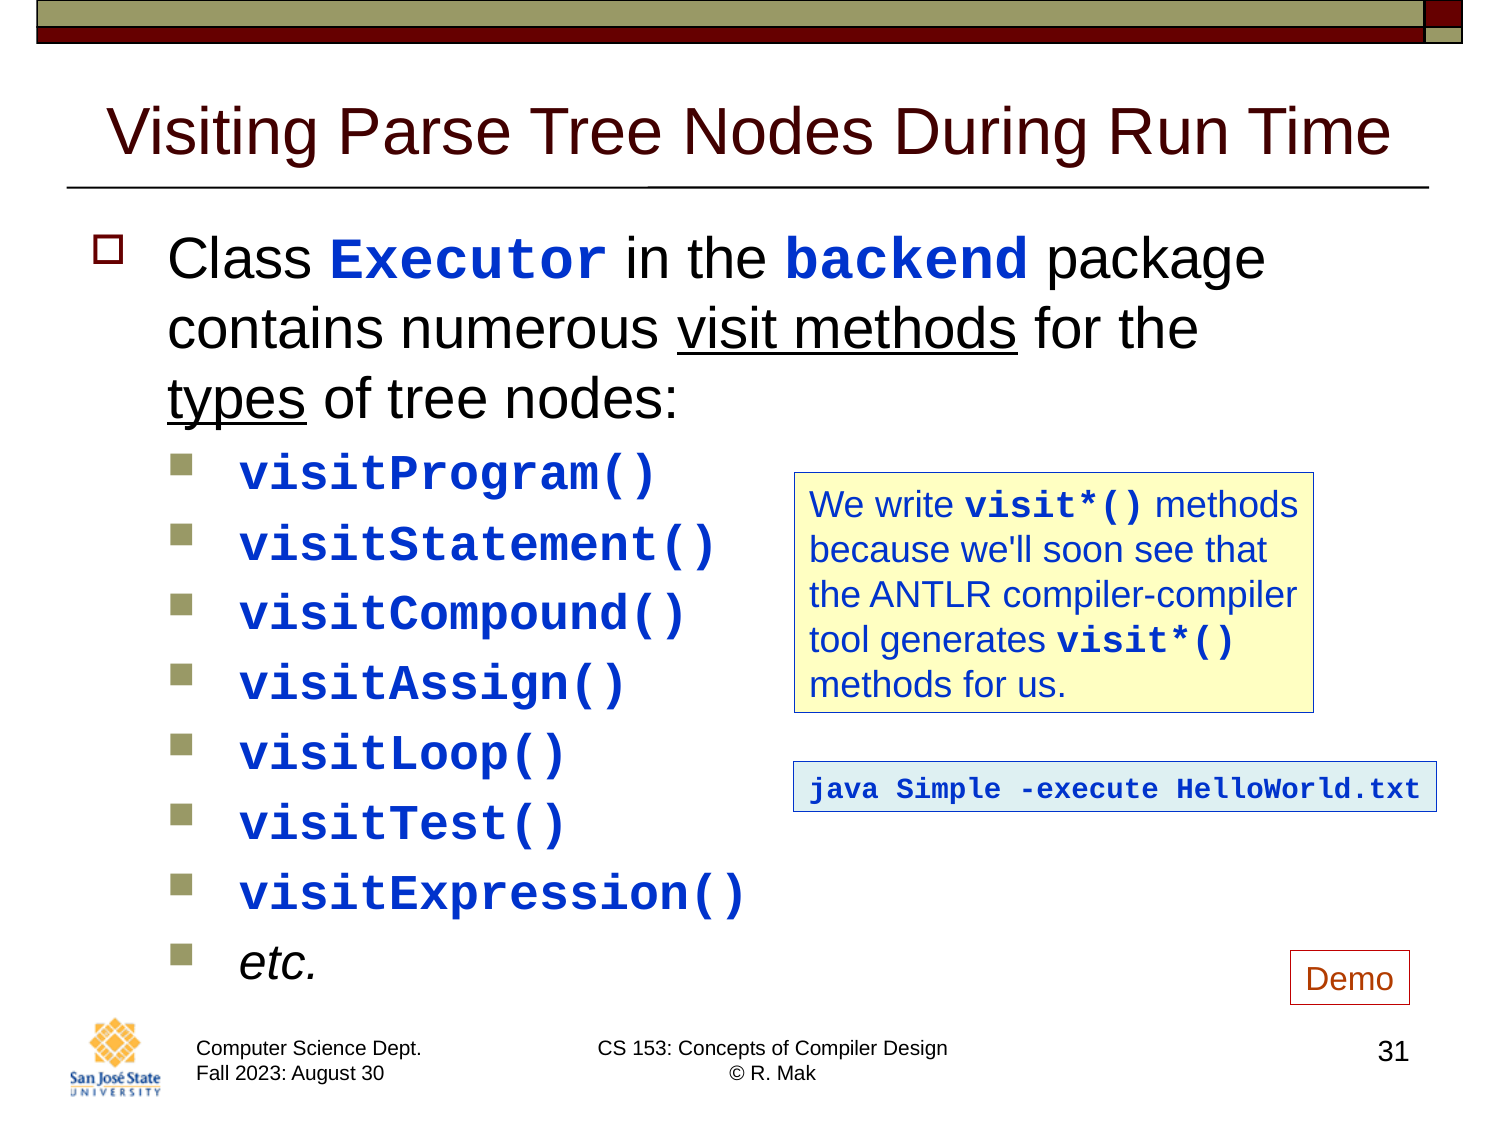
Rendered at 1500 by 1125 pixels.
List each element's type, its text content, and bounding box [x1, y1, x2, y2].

title Visiting Parse Tree Nodes During Run Time [75, 67, 1425, 175]
text_box java Simple -execute HelloWorld.txt [793, 761, 1437, 812]
text_box We write visit*() methods because we'll soon see that the ANTLR compiler-compiler tool generates visit*() methods for us. [794, 472, 1314, 713]
text_box Demo [1290, 950, 1410, 1005]
list Class Executor in the backend package contains numerous visit methods for the types of tree nodes: visitProgram() visitStatement() visitCompound() visitAssign() visitLoop() visitTest() visitExpression() etc. [75, 212, 1425, 1006]
picture [60, 1012, 166, 1112]
slide_number 31 [1320, 1025, 1425, 1100]
